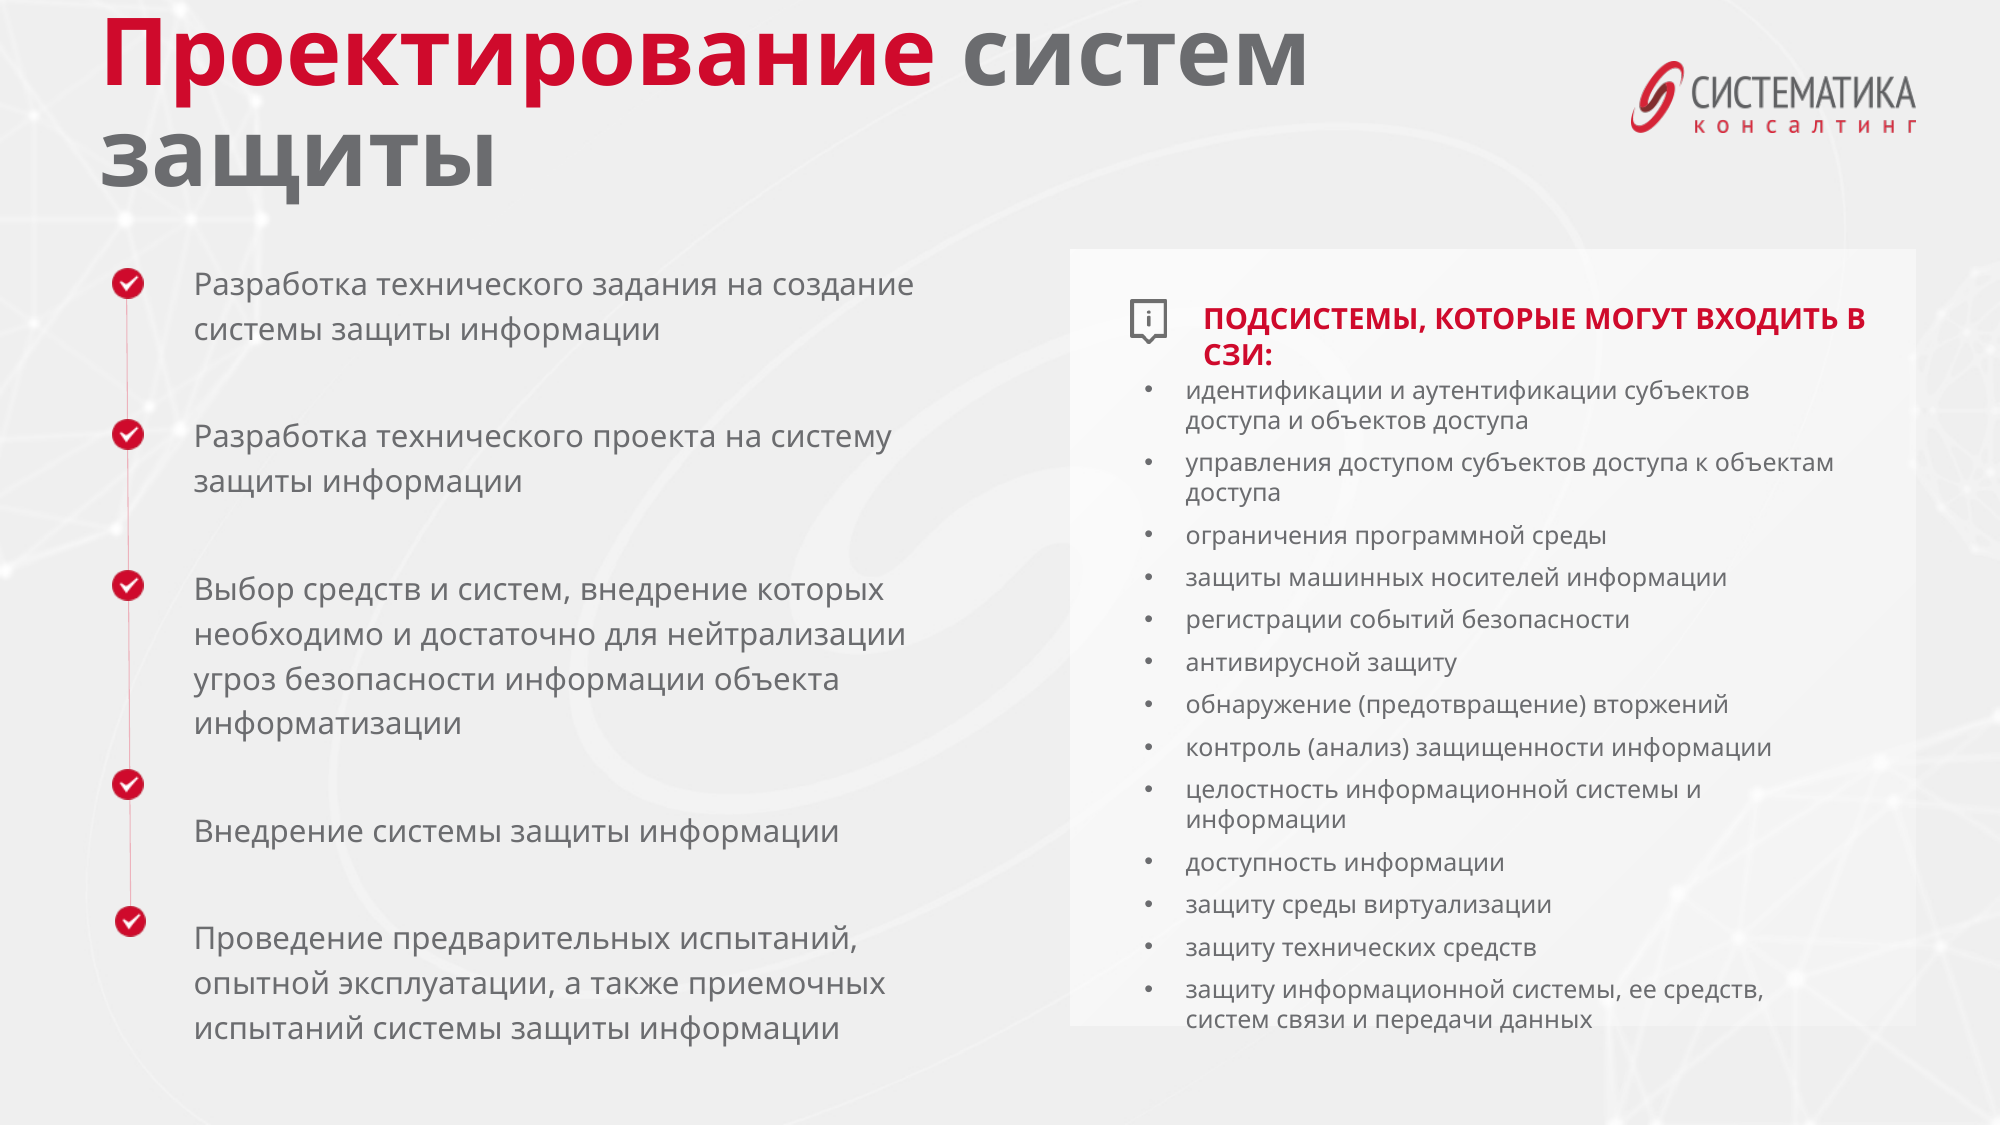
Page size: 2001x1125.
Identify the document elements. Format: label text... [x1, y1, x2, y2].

picture [0, 0, 2000, 1125]
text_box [126, 299, 131, 419]
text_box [126, 450, 131, 570]
text_box Разработка технического задания на создание системы защиты информации Разработка технического проекта на систему защиты информации Выбор средств и систем, внедрение которых необходимо и достаточно для нейтрализации угроз безопасности информации объекта информатизации Внедрение системы защиты информации Проведение предварительных испытаний, опытной эксплуатации, а также приемочных испытаний системы защиты информации [178, 249, 970, 1012]
title Проектирование систем защиты [84, 60, 1389, 152]
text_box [126, 800, 131, 906]
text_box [126, 601, 131, 769]
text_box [1070, 249, 1916, 1026]
